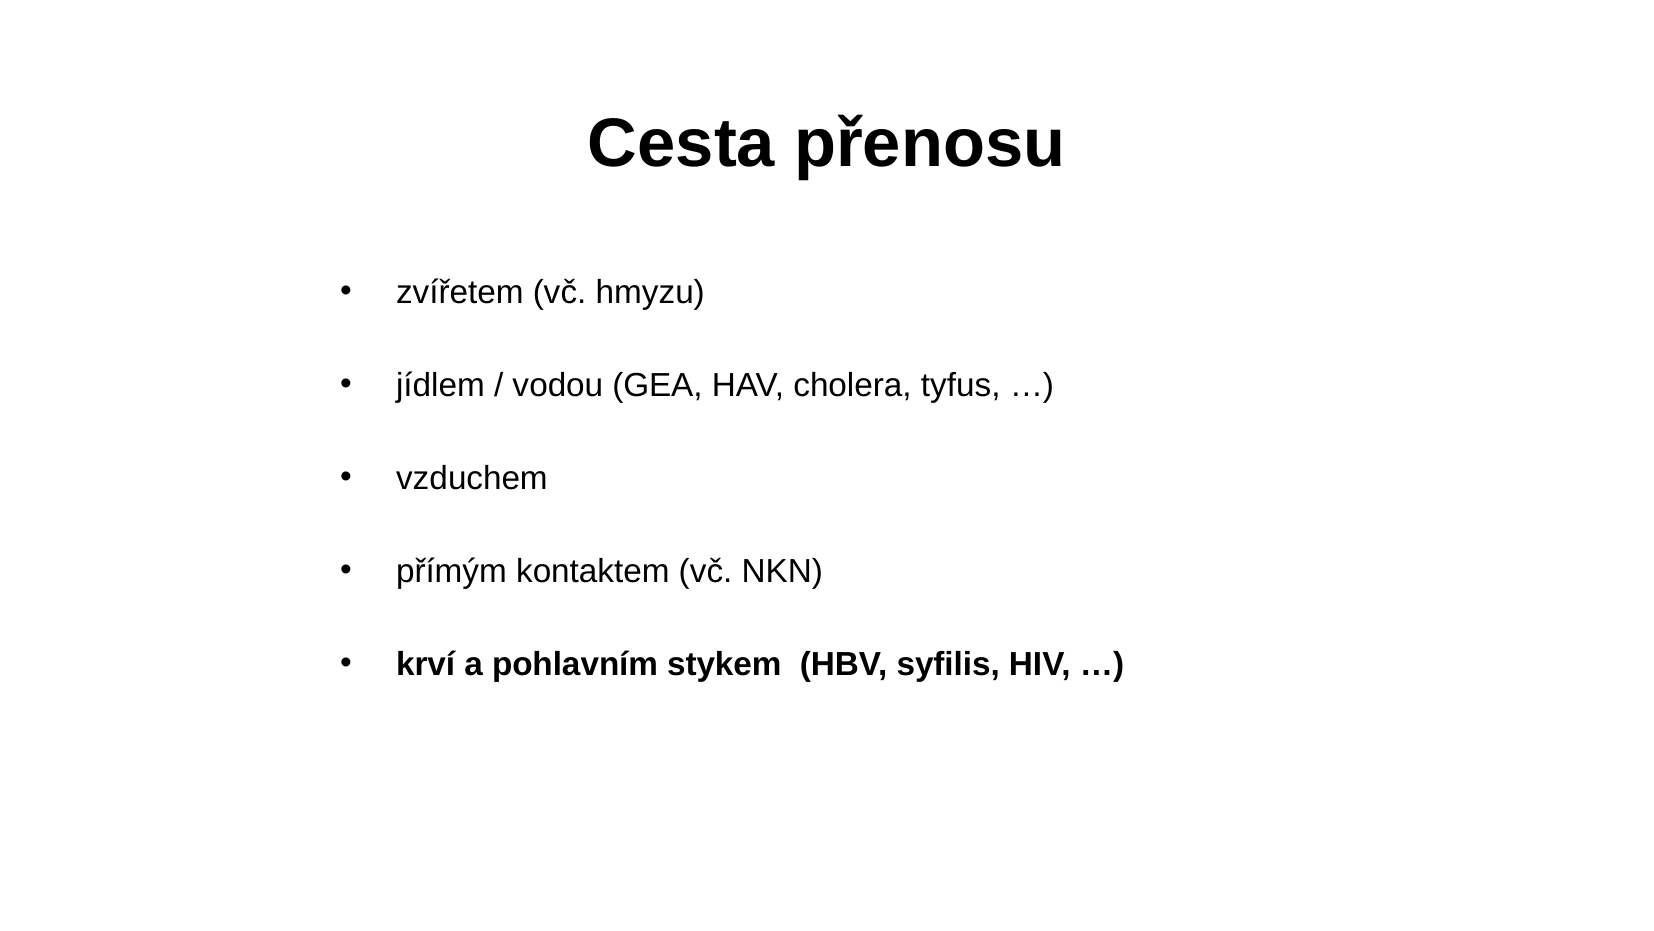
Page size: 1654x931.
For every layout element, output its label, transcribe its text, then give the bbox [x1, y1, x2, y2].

text_box [324, 519, 983, 682]
text_box zvířetem (vč. hmyzu) jídlem / vodou (GEA, HAV, cholera, tyfus, …) vzduchem přímým kontaktem (vč. NKN) krví a pohlavním stykem (HBV, syfilis, HIV, …) [324, 262, 1370, 896]
text_box Cesta přenosu [152, 45, 1502, 232]
